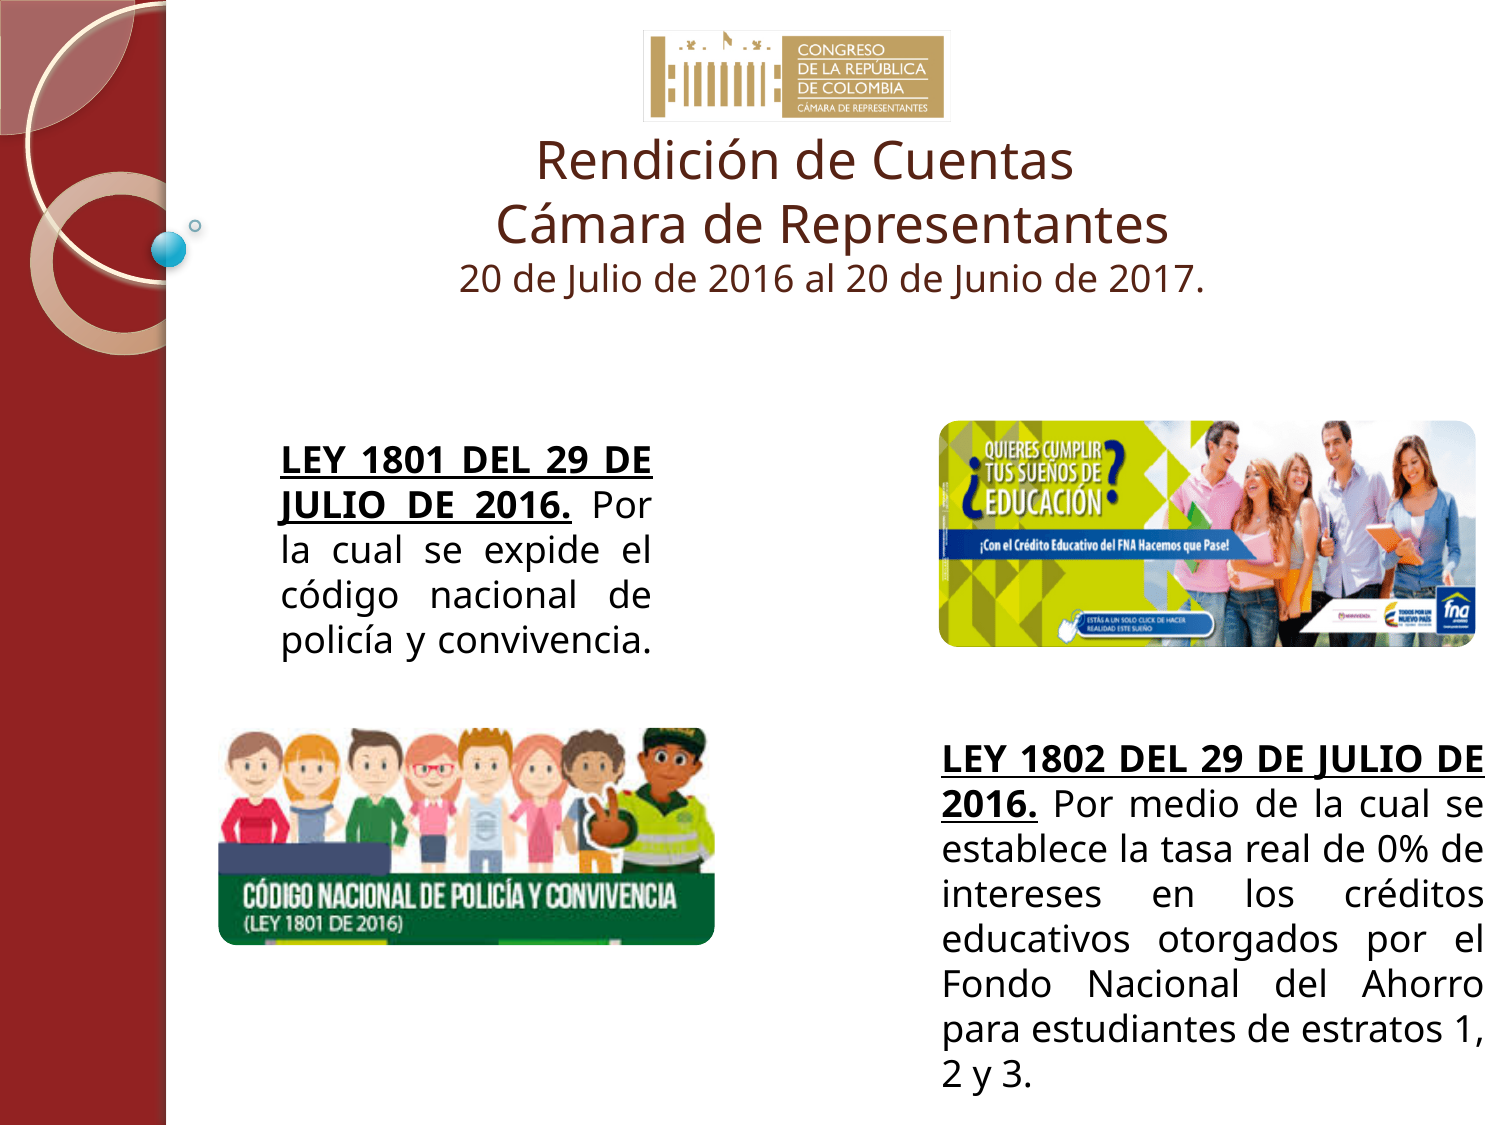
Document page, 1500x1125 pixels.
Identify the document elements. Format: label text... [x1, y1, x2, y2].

picture [643, 30, 952, 123]
picture [938, 420, 1476, 648]
title Rendición de Cuentas Cámara de Representantes 20 de Julio de 2016 al 20 de Junio de 2017. [301, 118, 1365, 308]
picture [218, 727, 715, 946]
text_box LEY 1801 DEL 29 DE JULIO DE 2016. Por la cual se expide el código nacional de policía y convivencia. [265, 428, 668, 668]
text_box LEY 1802 DEL 29 DE JULIO DE 2016. Por medio de la cual se establece la tasa real de 0% de intereses en los créditos educativos otorgados por el Fondo Nacional del Ahorro para estudiantes de estratos 1, 2 y 3. [926, 727, 1500, 1103]
